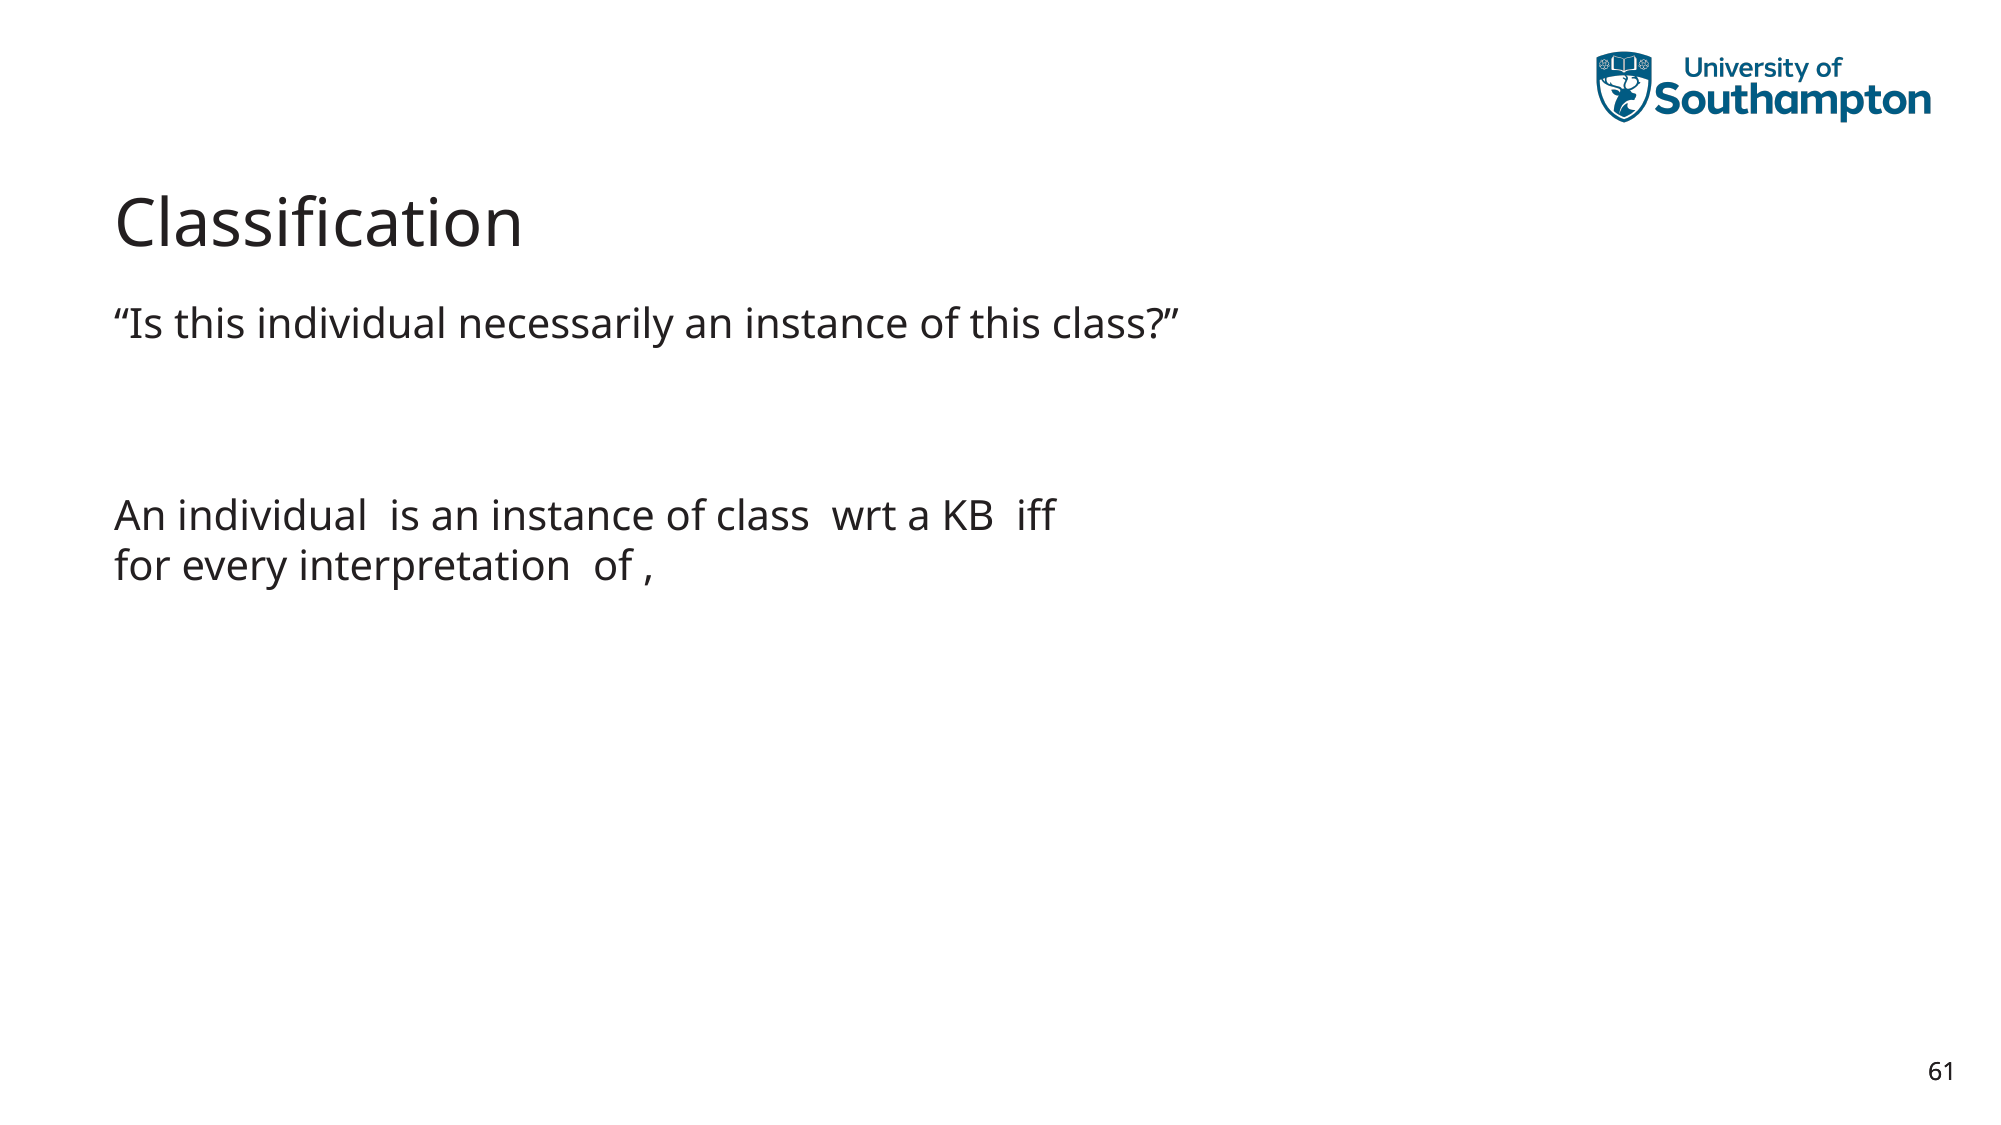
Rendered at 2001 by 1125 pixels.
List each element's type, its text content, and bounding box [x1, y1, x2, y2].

picture [1527, 0, 2000, 220]
picture [1600, 80, 1617, 111]
picture [1890, 97, 1900, 108]
picture [1758, 97, 1766, 113]
slide_number 61 [1897, 1046, 1969, 1094]
picture [1782, 97, 1791, 108]
picture [1823, 97, 1830, 113]
picture [1730, 97, 1736, 113]
picture [1607, 76, 1624, 88]
picture [1626, 78, 1648, 111]
picture [1626, 76, 1636, 88]
title Classification [102, 113, 1898, 268]
picture [1689, 97, 1698, 108]
picture [1808, 97, 1815, 113]
picture [1847, 97, 1857, 108]
